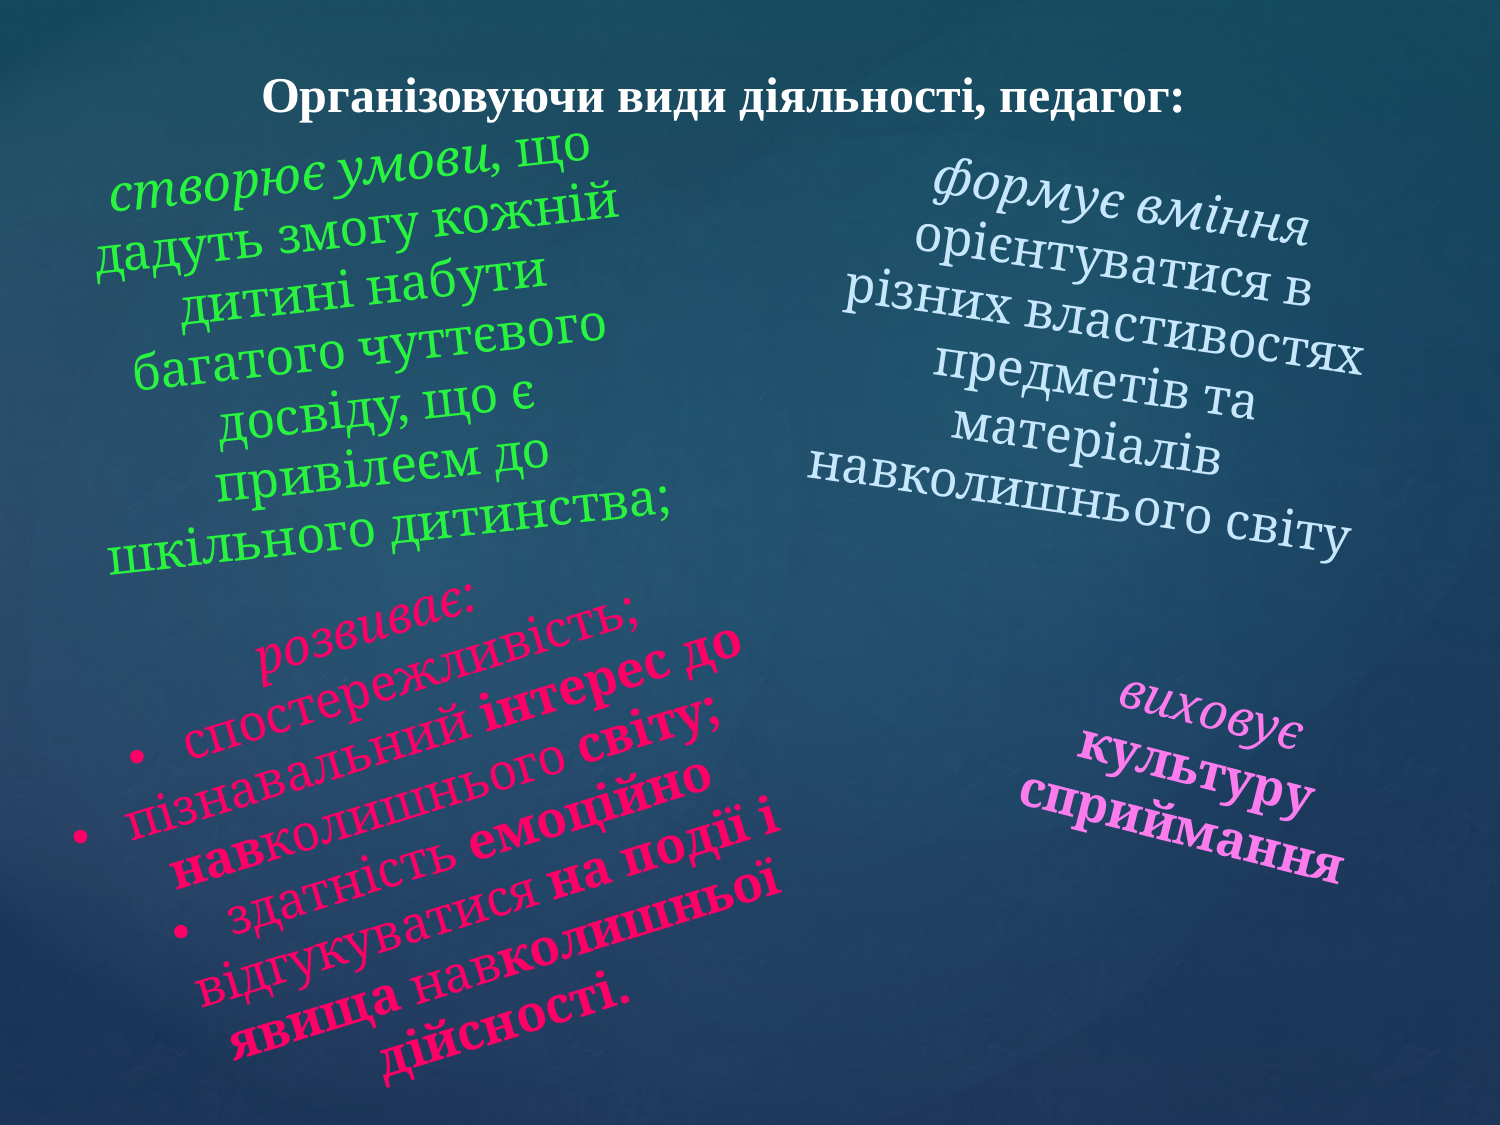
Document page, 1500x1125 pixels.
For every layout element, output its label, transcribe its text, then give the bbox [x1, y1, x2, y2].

text_box виховує культуру сприймання [886, 599, 1500, 935]
text_box формує вміння орієнтуватися в різних властивостях предметів та матеріалів навколишнього світу [752, 140, 1445, 602]
text_box розвиває: спостережливість; пізнавальний інтерес до навколишнього світу; здатність емоційно відгуку­ватися на події і явища нав­колишньої дійсності. [0, 483, 904, 1125]
title Організовуючи види діяльності, педагог: [105, 54, 1343, 197]
text_box створює умови, що дадуть змогу кожній дитині набути багатого чут­тєвого досвіду, що є привілеєм до­шкільного дитинства; [21, 154, 722, 581]
